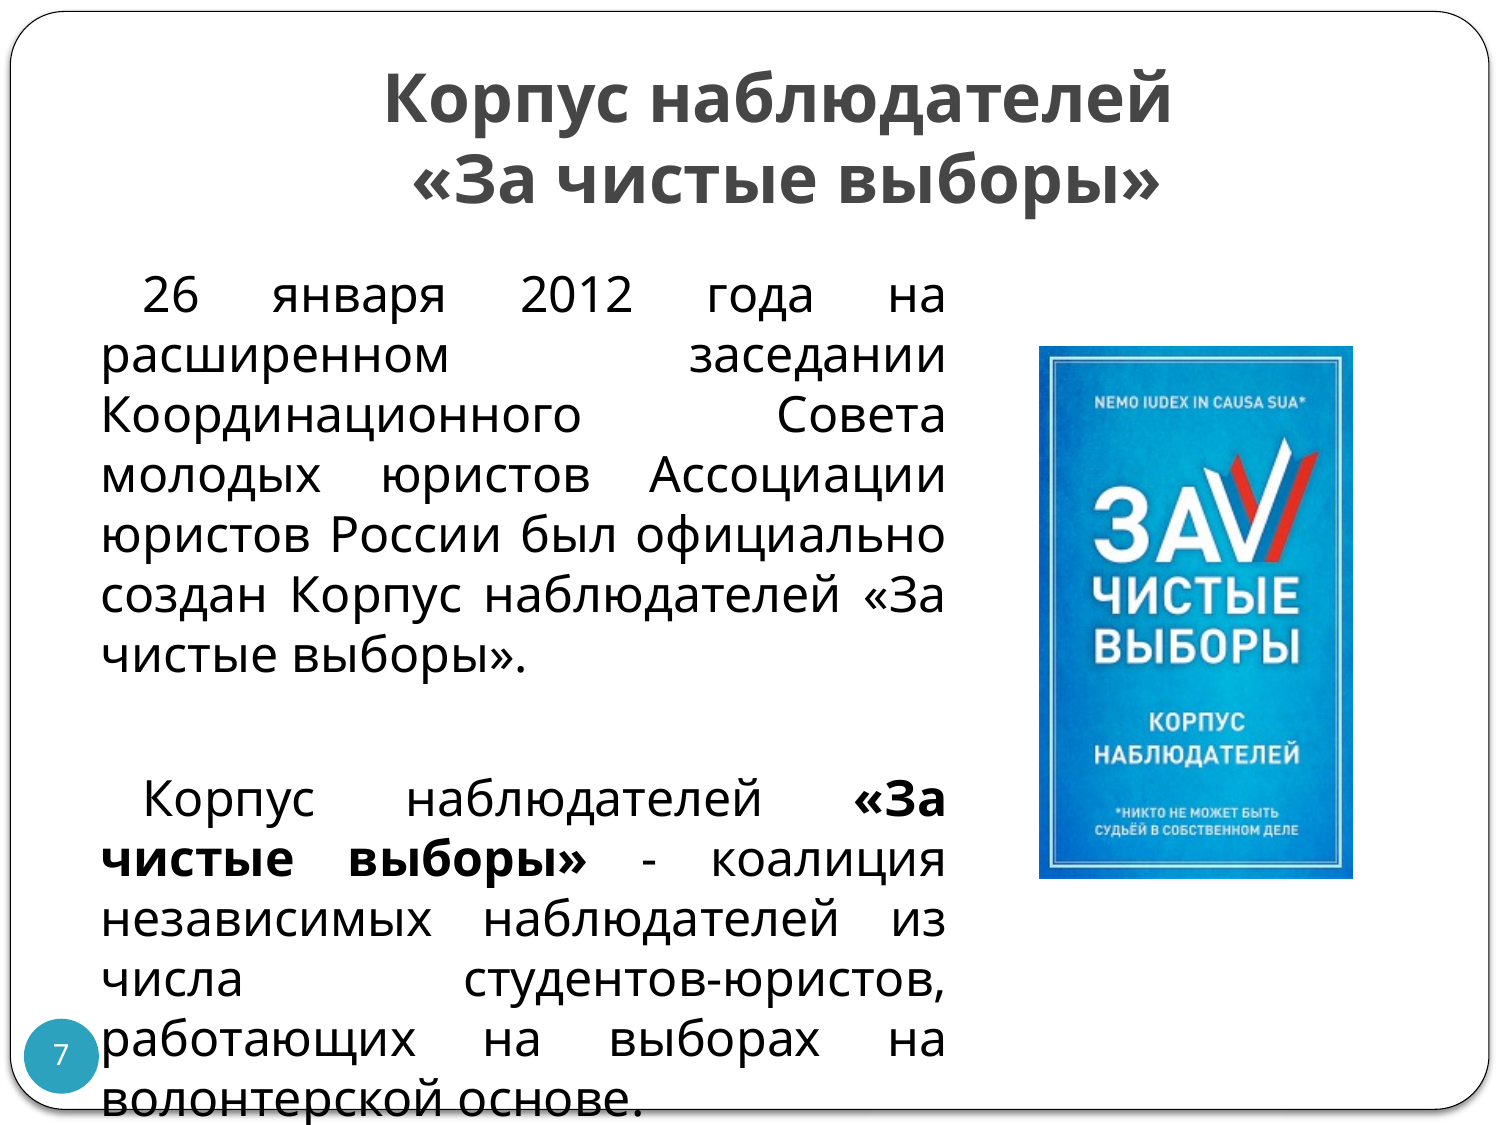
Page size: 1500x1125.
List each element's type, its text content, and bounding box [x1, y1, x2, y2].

title Корпус наблюдателей «За чистые выборы» [149, 44, 1426, 233]
slide_number 7 [23, 1018, 99, 1094]
list 26 января 2012 года на расширенном заседании Координационного Совета молодых юристов Ассоциации юристов России был официально создан Корпус наблюдателей «За чистые выборы». Корпус наблюдателей «За чистые выборы» - коалиция независимых наблюдателей из числа студентов-юристов, работающих на выборах на волонтерской основе. [40, 255, 963, 1059]
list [1039, 346, 1353, 879]
